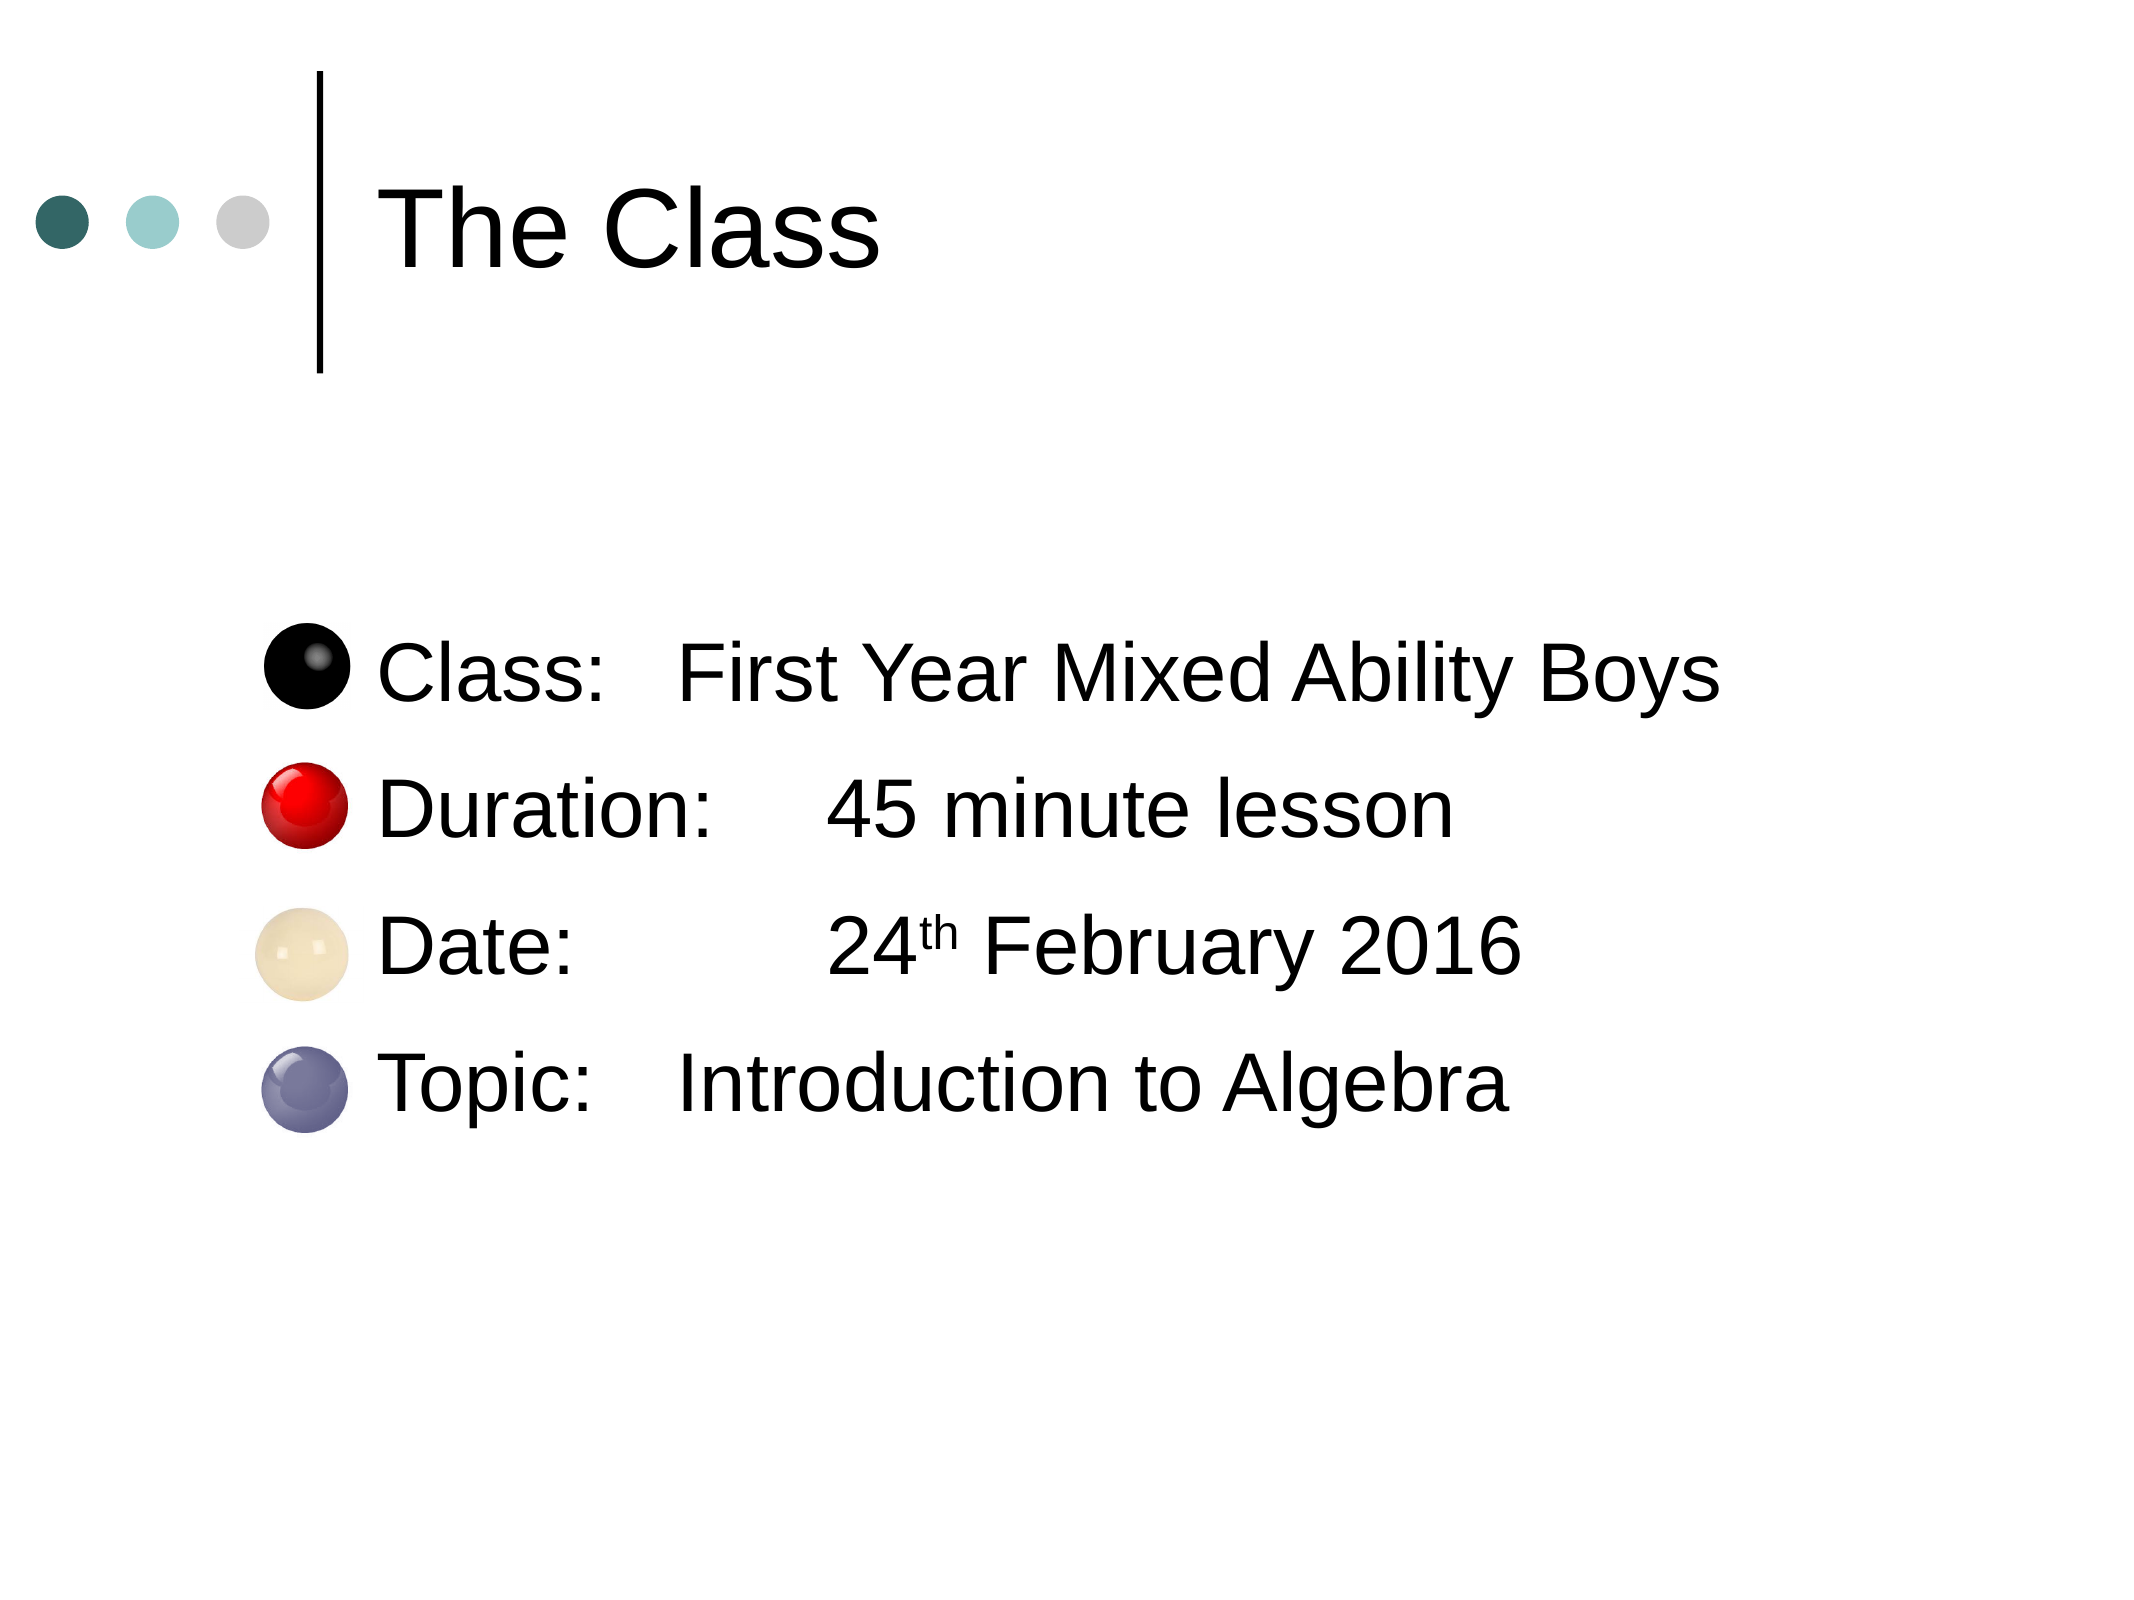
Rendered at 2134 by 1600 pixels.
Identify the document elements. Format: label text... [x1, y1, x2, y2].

picture [239, 906, 365, 1003]
list Class: First Year Mixed Ability Boys Duration: 45 minute lesson Date: 24th February 2016 Topic: Introduction to Algebra [275, 587, 2083, 1249]
picture [251, 752, 359, 860]
picture [251, 1035, 359, 1143]
picture [263, 622, 351, 710]
title The Class [355, 44, 1992, 401]
